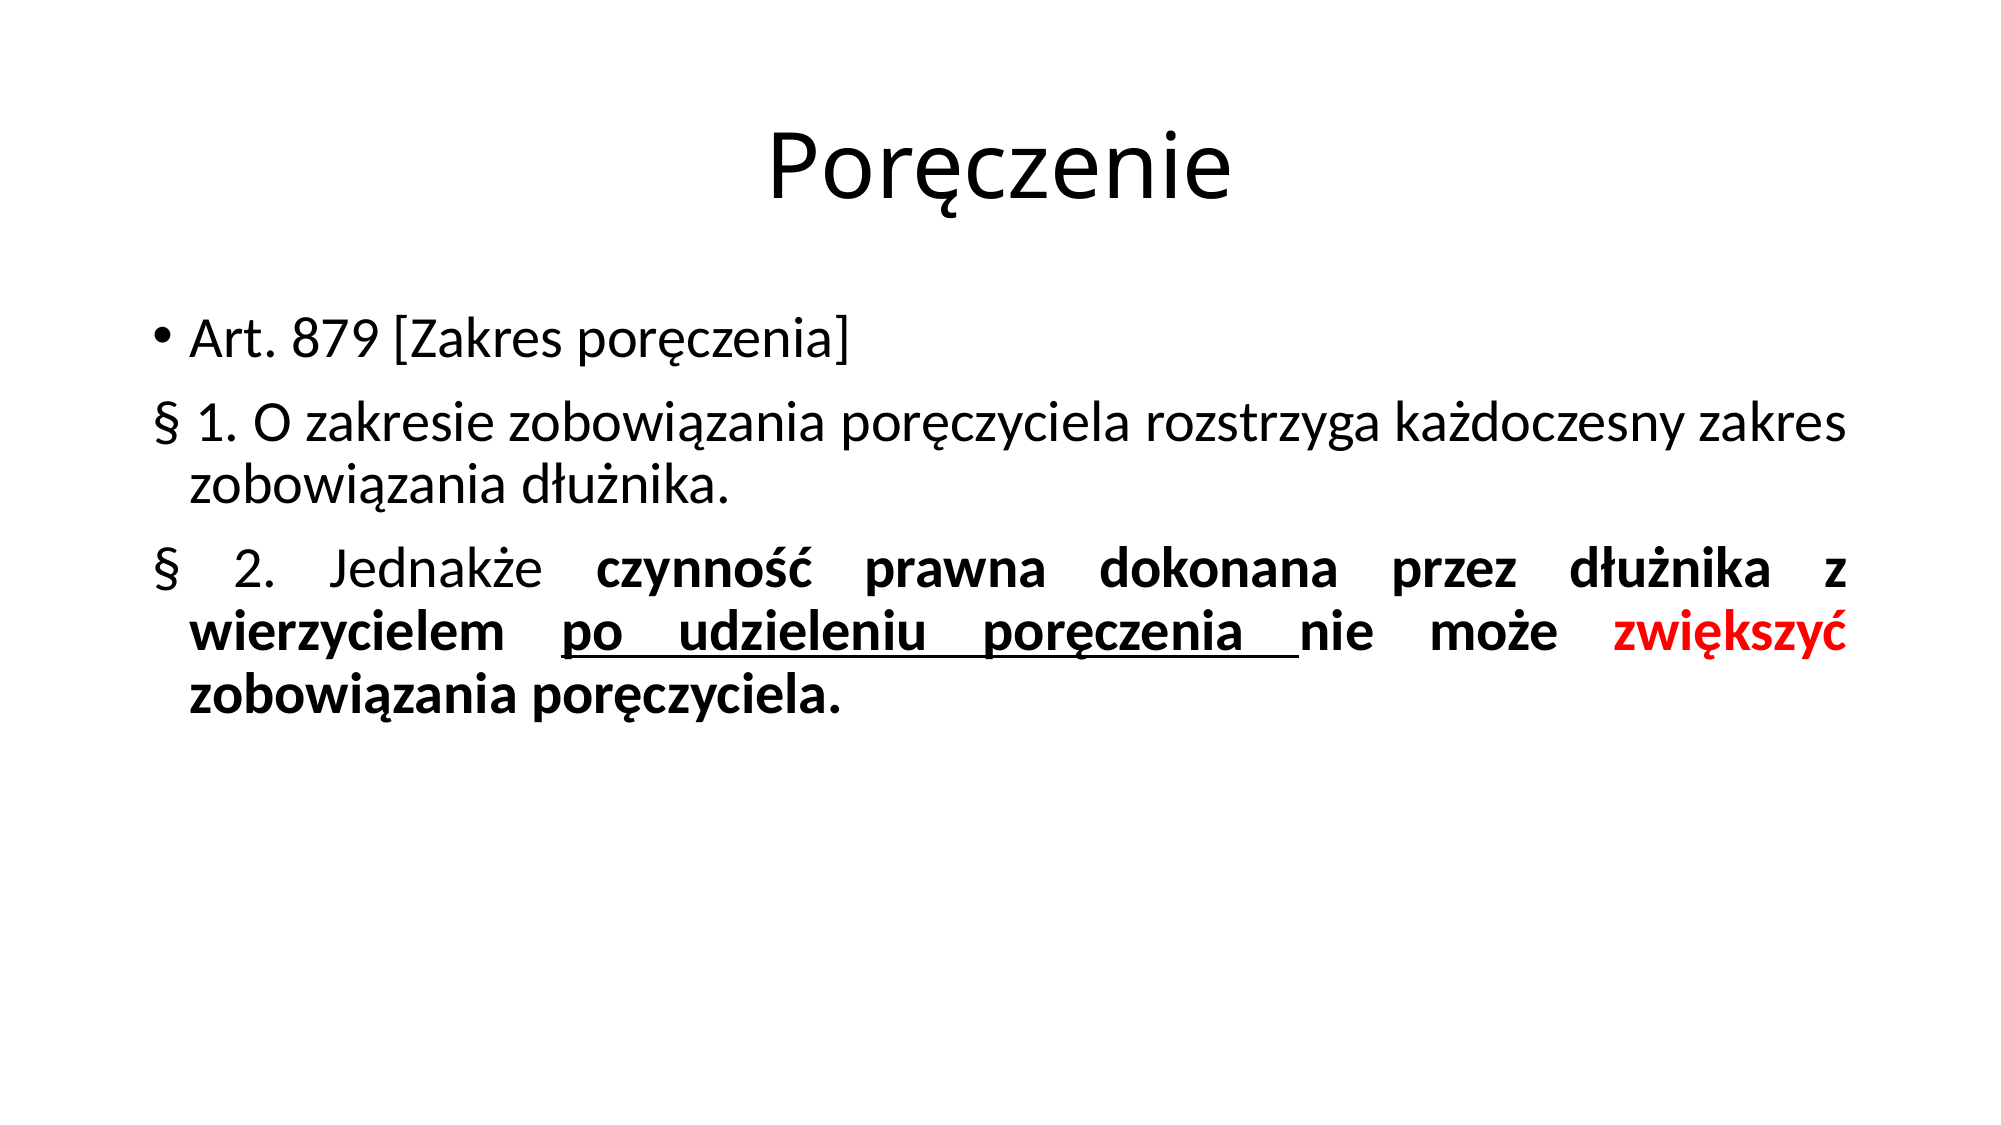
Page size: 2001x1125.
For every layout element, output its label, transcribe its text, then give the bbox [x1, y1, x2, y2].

title Poręczenie [137, 59, 1863, 278]
list Art. 879 [Zakres poręczenia] § 1. O zakresie zobowiązania poręczyciela rozstrzyga każdoczesny zakres zobowiązania dłużnika. § 2. Jednakże czynność prawna dokonana przez dłużnika z wierzycielem po udzieleniu poręczenia nie może zwiększyć zobowiązania poręczyciela. [137, 299, 1863, 1014]
